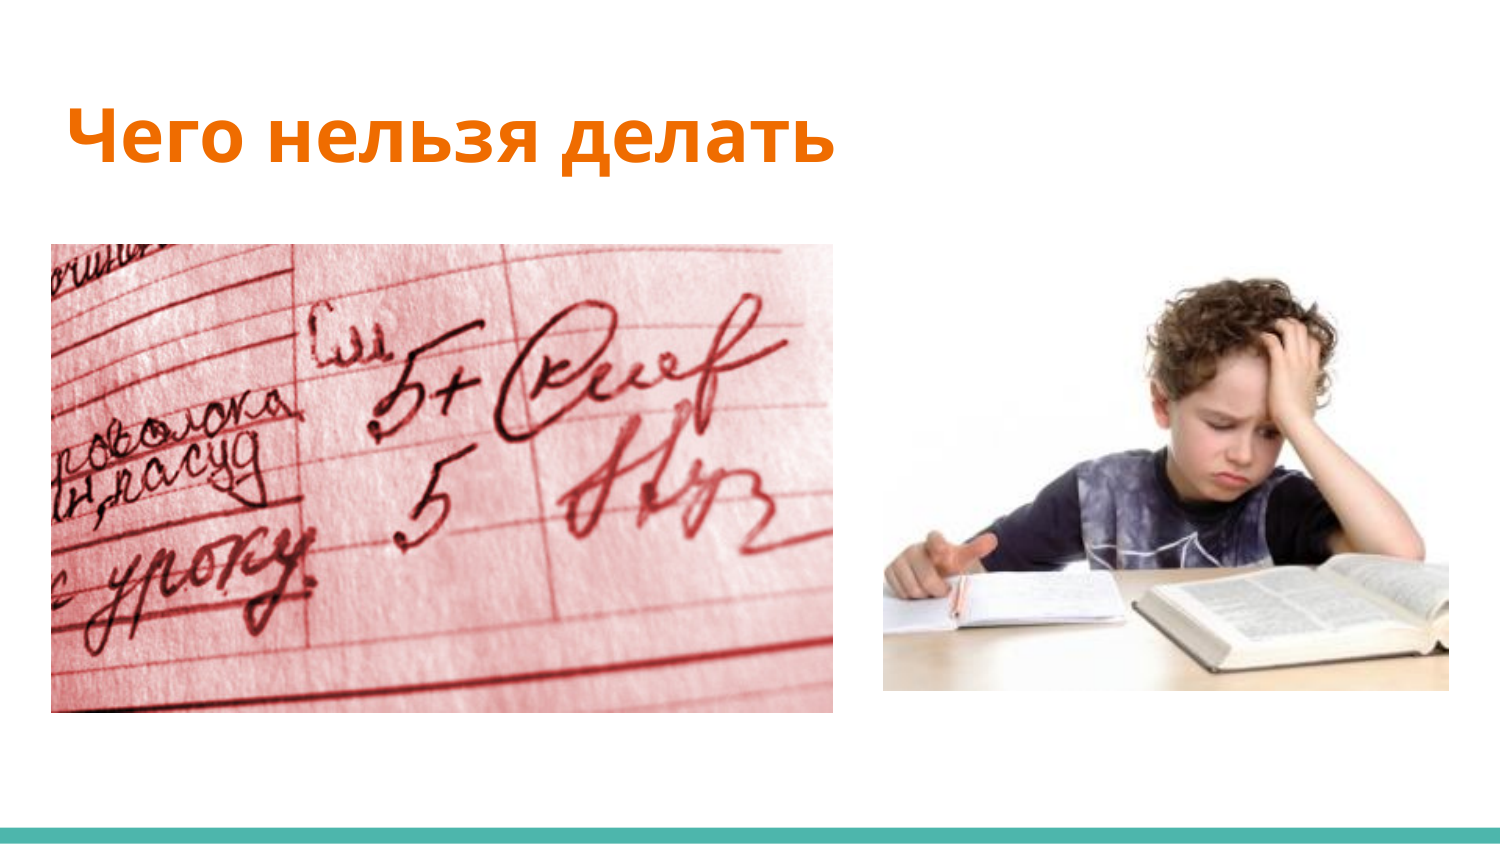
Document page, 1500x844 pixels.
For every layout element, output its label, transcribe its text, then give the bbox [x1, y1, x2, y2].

picture [882, 266, 1450, 692]
title Чего нельзя делать [50, 72, 1450, 190]
picture [50, 243, 833, 714]
